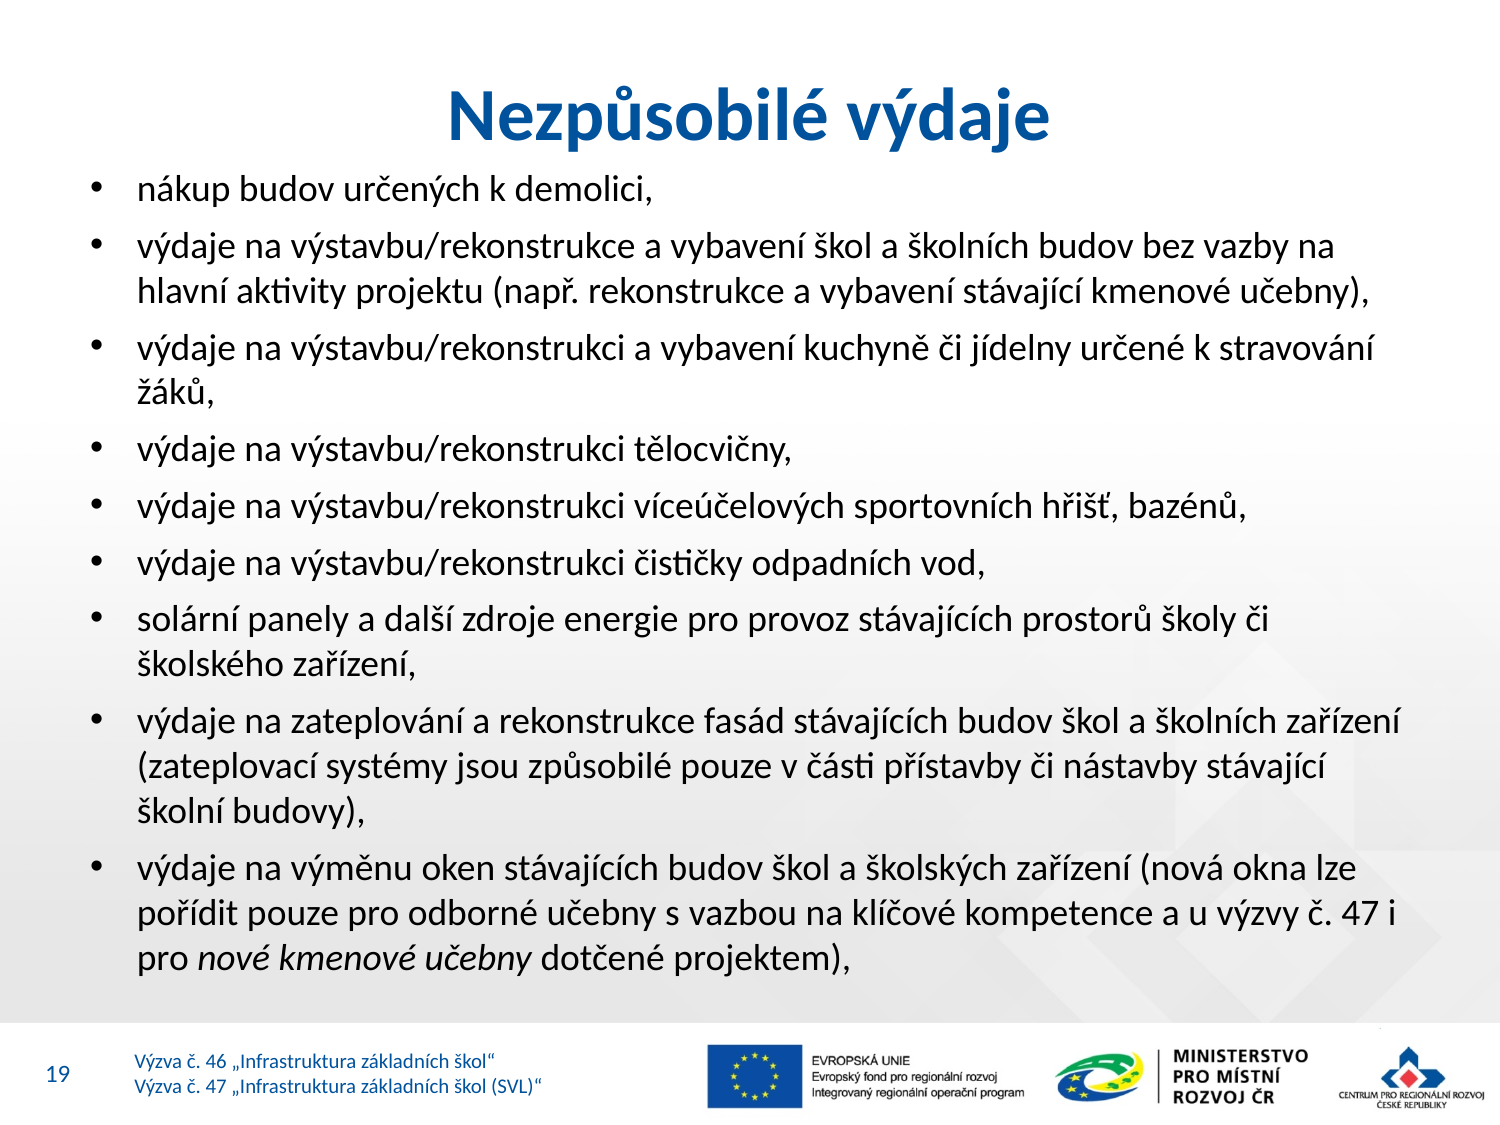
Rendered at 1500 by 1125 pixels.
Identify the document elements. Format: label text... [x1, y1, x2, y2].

footer Výzva č. 46 „Infrastruktura základních škol“ Výzva č. 47 „Infrastruktura základních škol (SVL)“ [119, 1042, 685, 1103]
list nákup budov určených k demolici, výdaje na výstavbu/rekonstrukce a vybavení škol a školních budov bez vazby na hlavní aktivity projektu (např. rekonstrukce a vybavení stávající kmenové učebny), výdaje na výstavbu/rekonstrukci a vybavení kuchyně či jídelny určené k stravování žáků, výdaje na výstavbu/rekonstrukci tělocvičny, výdaje na výstavbu/rekonstrukci víceúčelových sportovních hřišť, bazénů, výdaje na výstavbu/rekonstrukci čističky odpadních vod, solární panely a další zdroje energie pro provoz stávajících prostorů školy či školského zařízení, výdaje na zateplování a rekonstrukce fasád stávajících budov škol a školních zařízení (zateplovací systémy jsou způsobilé pouze v části přístavby či nástavby stávající školní budovy), výdaje na výměnu oken stávajících budov škol a školských zařízení (nová okna lze pořídit pouze pro odborné učebny s vazbou na klíčové kompetence a u výzvy č. 47 i pro nové kmenové učebny dotčené projektem), [75, 178, 1425, 1005]
slide_number 19 [30, 1042, 113, 1103]
title Nezpůsobilé výdaje [75, 42, 1425, 178]
picture [0, 0, 1500, 1125]
